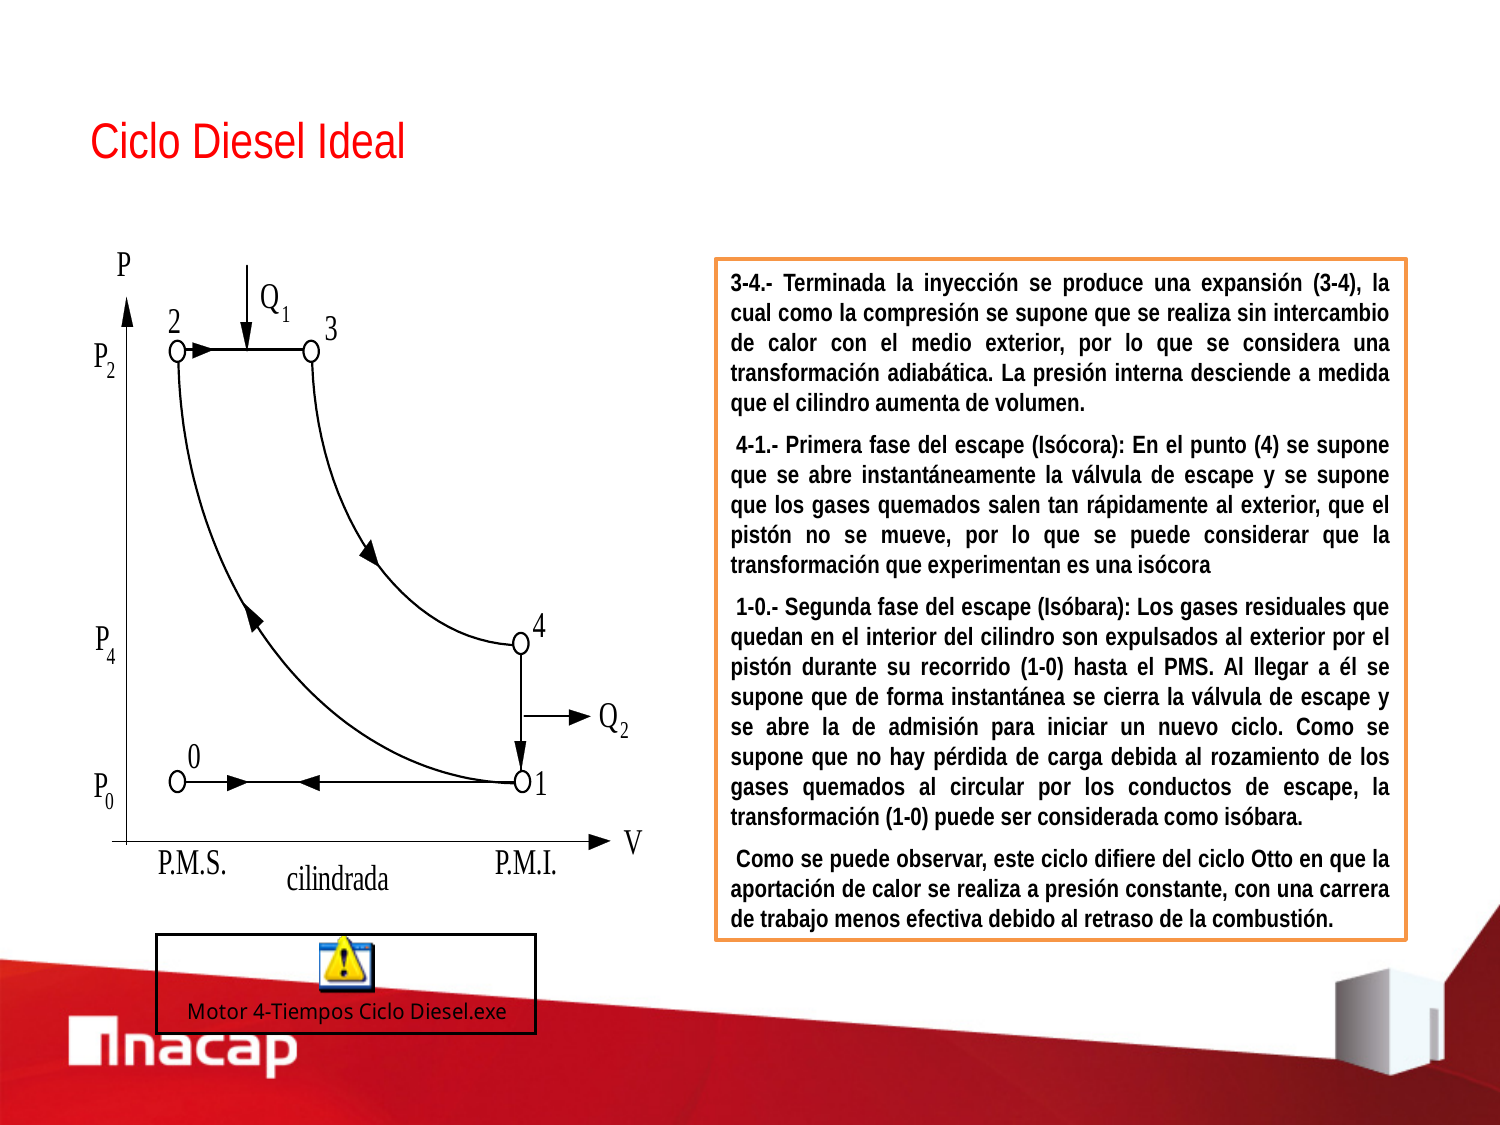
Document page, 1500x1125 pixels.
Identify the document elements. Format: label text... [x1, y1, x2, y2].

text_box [93, 252, 657, 904]
text_box 3-4.- Terminada la inyección se produce una expansión (3-4), la cual como la compresión se supone que se realiza sin intercambio de calor con el medio exterior, por lo que se considera una transformación adiabática. La presión interna desciende a medida que el cilindro aumenta de volumen. 4-1.- Primera fase del escape (Isócora): En el punto (4) se supone que se abre instantáneamente la válvula de escape y se supone que los gases quemados salen tan rápidamente al exterior, que el pistón no se mueve, por lo que se puede considerar que la transformación que experimentan es una isócora 1-0.- Segunda fase del escape (Isóbara): Los gases residuales que quedan en el interior del cilindro son expulsados al exterior por el pistón durante su recorrido (1-0) hasta el PMS. Al llegar a él se supone que de forma instantánea se cierra la válvula de escape y se abre la de admisión para iniciar un nuevo ciclo. Como se supone que no hay pérdida de carga debida al rozamiento de los gases quemados al circular por los conductos de escape, la transformación (1-0) puede ser considerada como isóbara. Como se puede observar, este ciclo difiere del ciclo Otto en que la aportación de calor se realiza a presión constante, con una carrera de trabajo menos efectiva debido al retraso de la combustión. [714, 257, 1408, 942]
title Ciclo Diesel Ideal [75, 45, 1425, 233]
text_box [158, 936, 535, 1033]
picture [0, 0, 1500, 1125]
